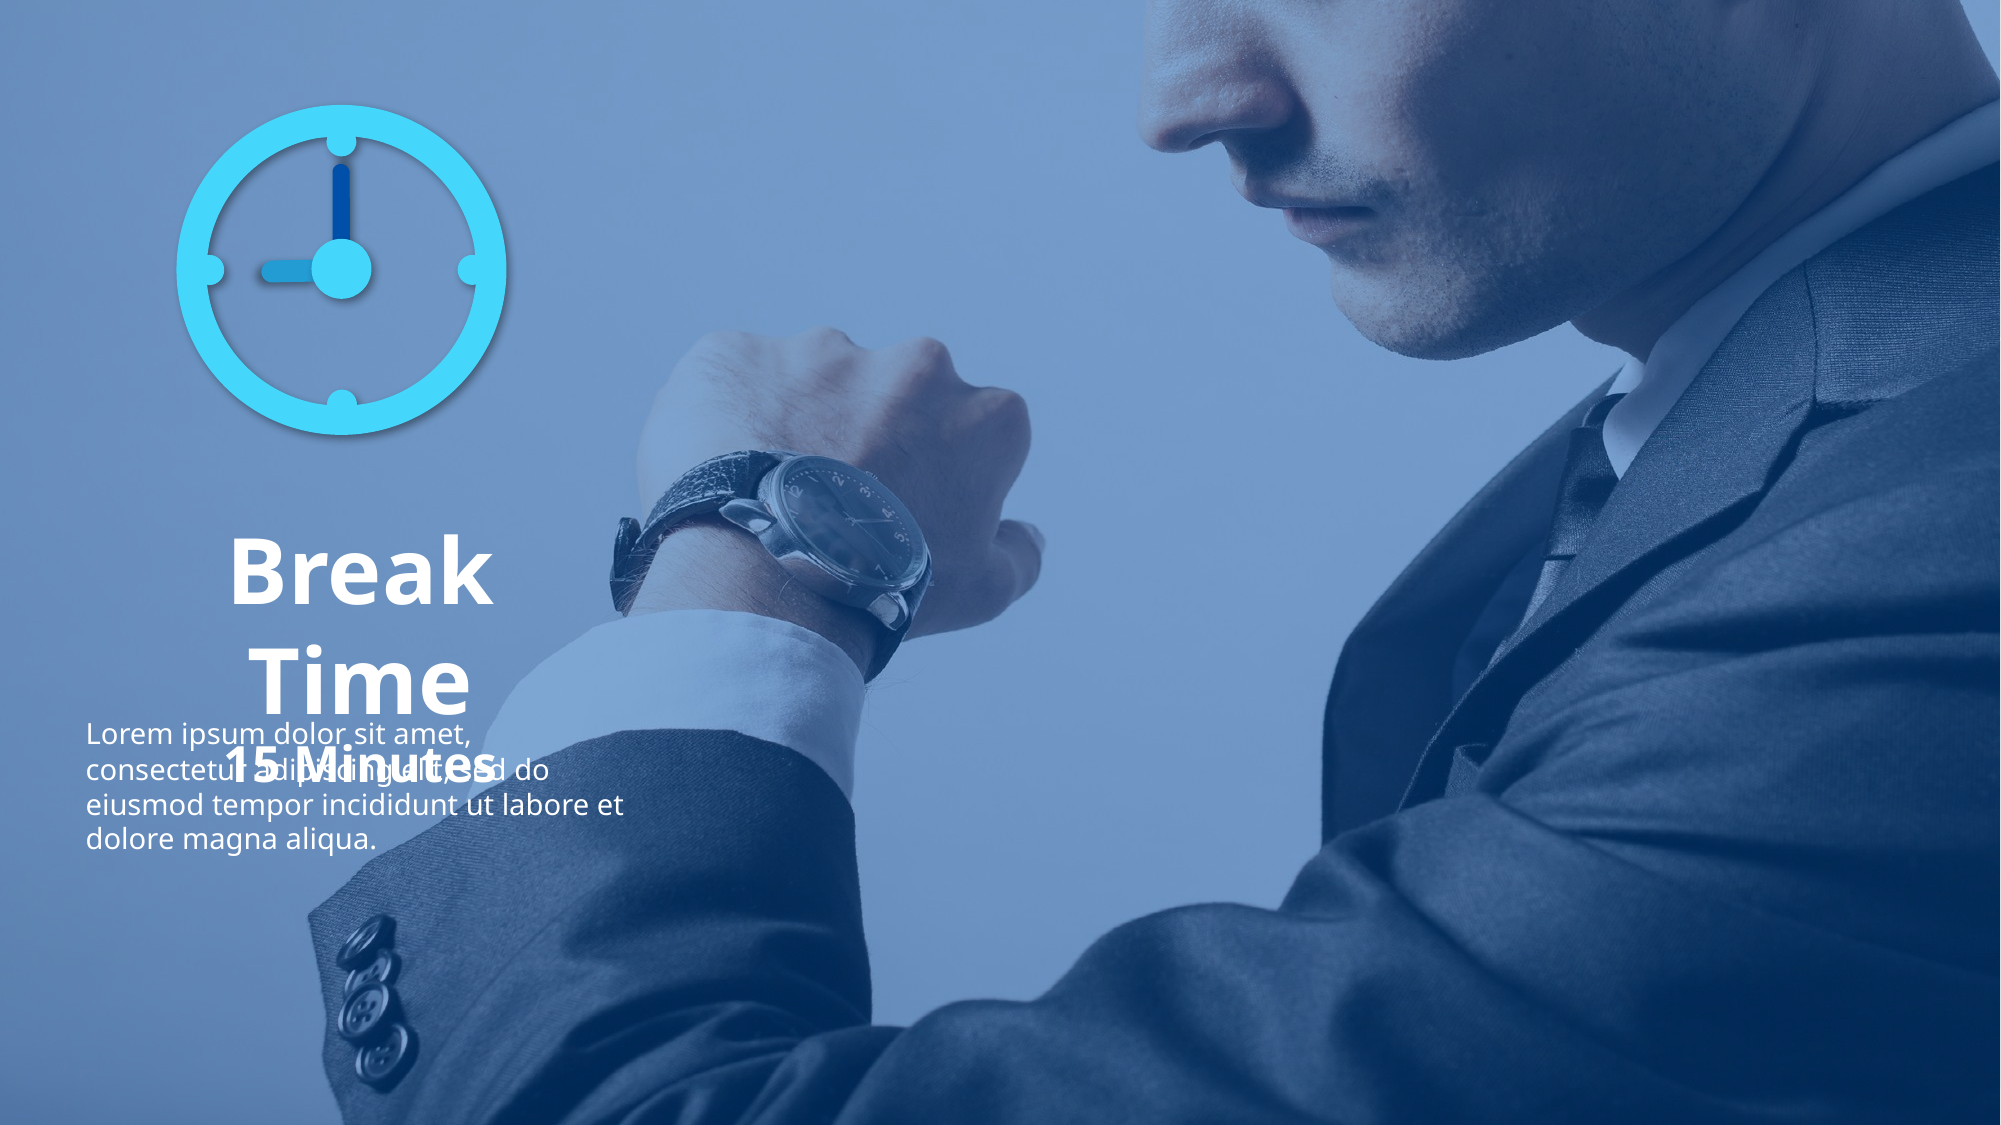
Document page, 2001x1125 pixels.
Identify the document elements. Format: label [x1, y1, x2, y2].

text_box [70, 505, 641, 830]
text_box [175, 103, 508, 436]
text_box [291, 291, 379, 373]
text_box [262, 237, 431, 291]
text_box [291, 176, 379, 237]
text_box [0, 0, 2000, 1125]
